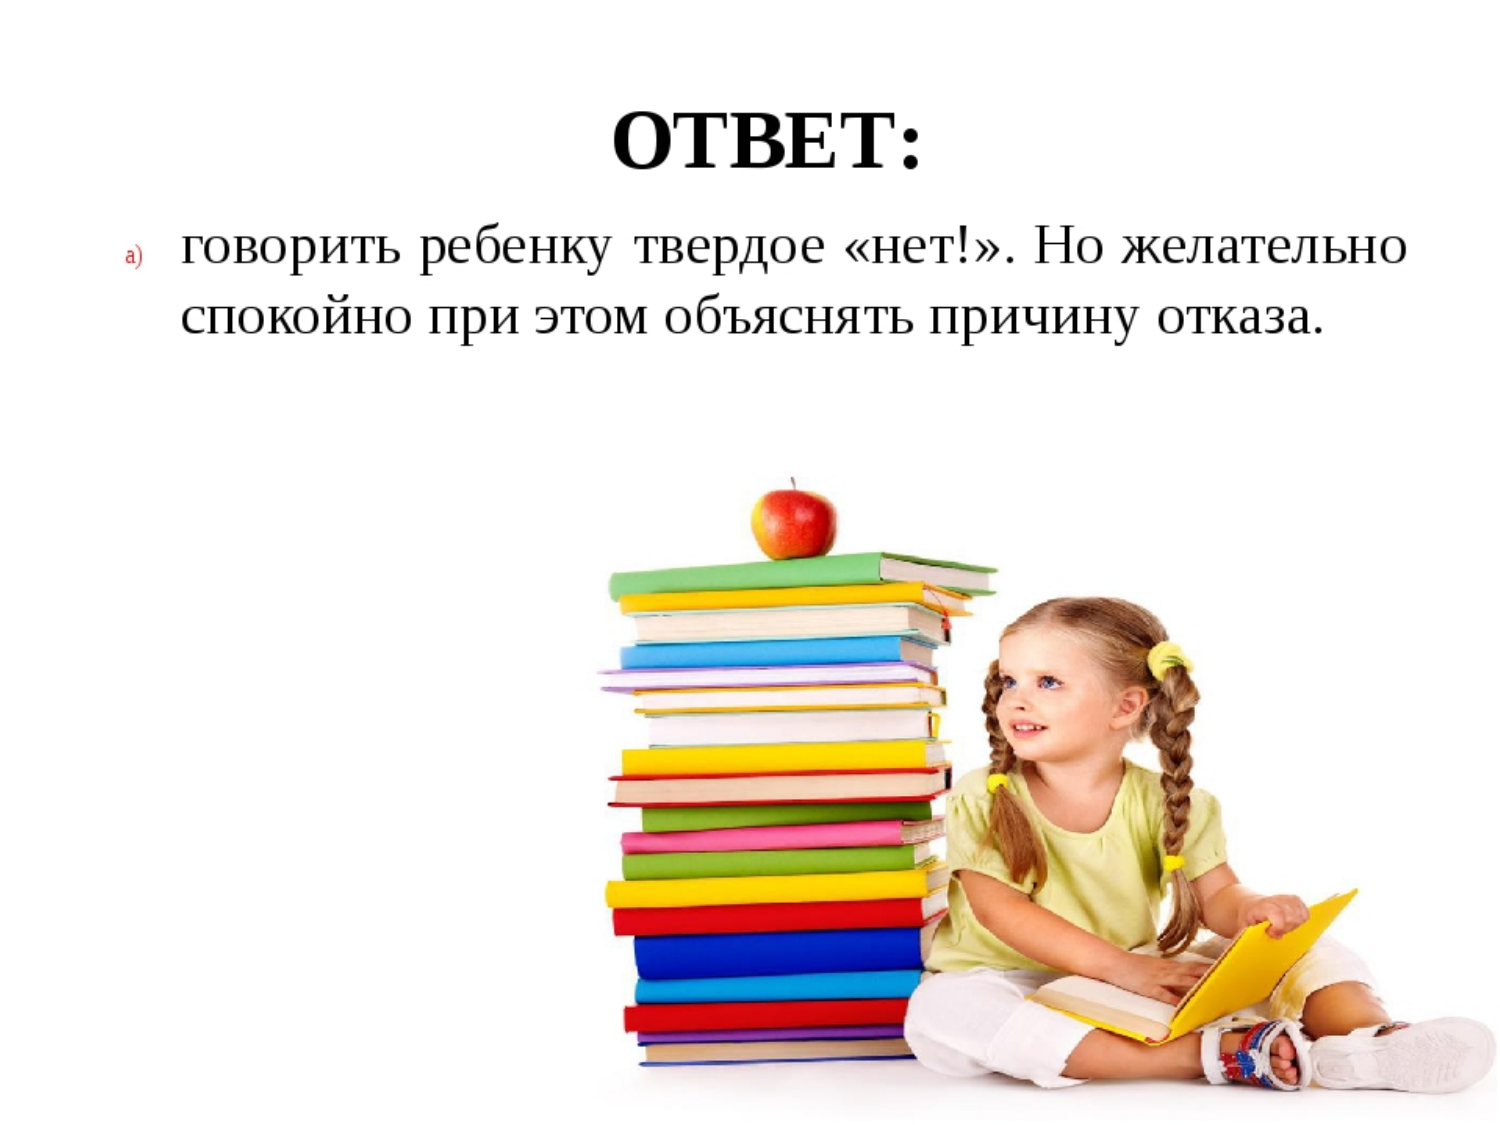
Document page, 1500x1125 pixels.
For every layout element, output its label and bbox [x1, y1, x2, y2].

list [0, 0, 1500, 1125]
